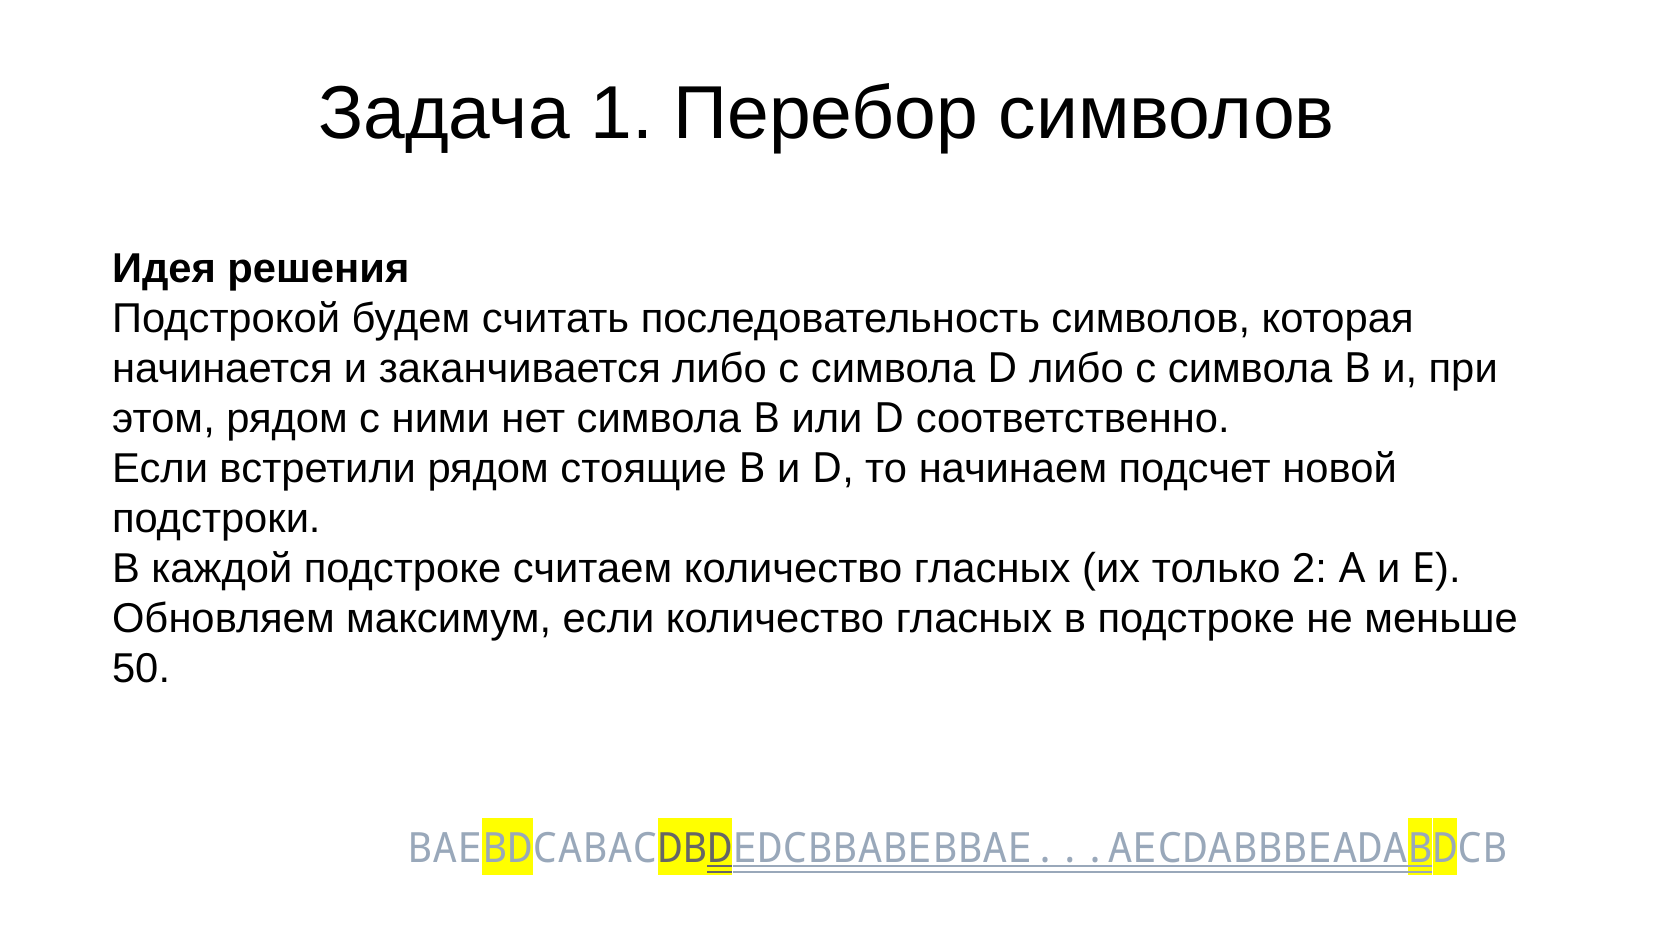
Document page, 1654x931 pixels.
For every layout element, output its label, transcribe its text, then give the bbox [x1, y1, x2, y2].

text_box Идея решения Подстрокой будем считать последовательность символов, которая начинается и заканчивается либо с символа D либо с символа B и, при этом, рядом с ними нет символа B или D соответственно. Если встретили рядом стоящие B и D, то начинаем подсчет новой подстроки. В каждой подстроке считаем количество гласных (их только 2: A и E). Обновляем максимум, если количество гласных в подстроке не меньше 50. [88, 217, 1565, 863]
title Задача 1. Перебор символов [82, 37, 1571, 193]
text_box BAEBDCABACDBDEDCBBABEBBAE...AECDABBBEADABDCB [383, 797, 1642, 914]
